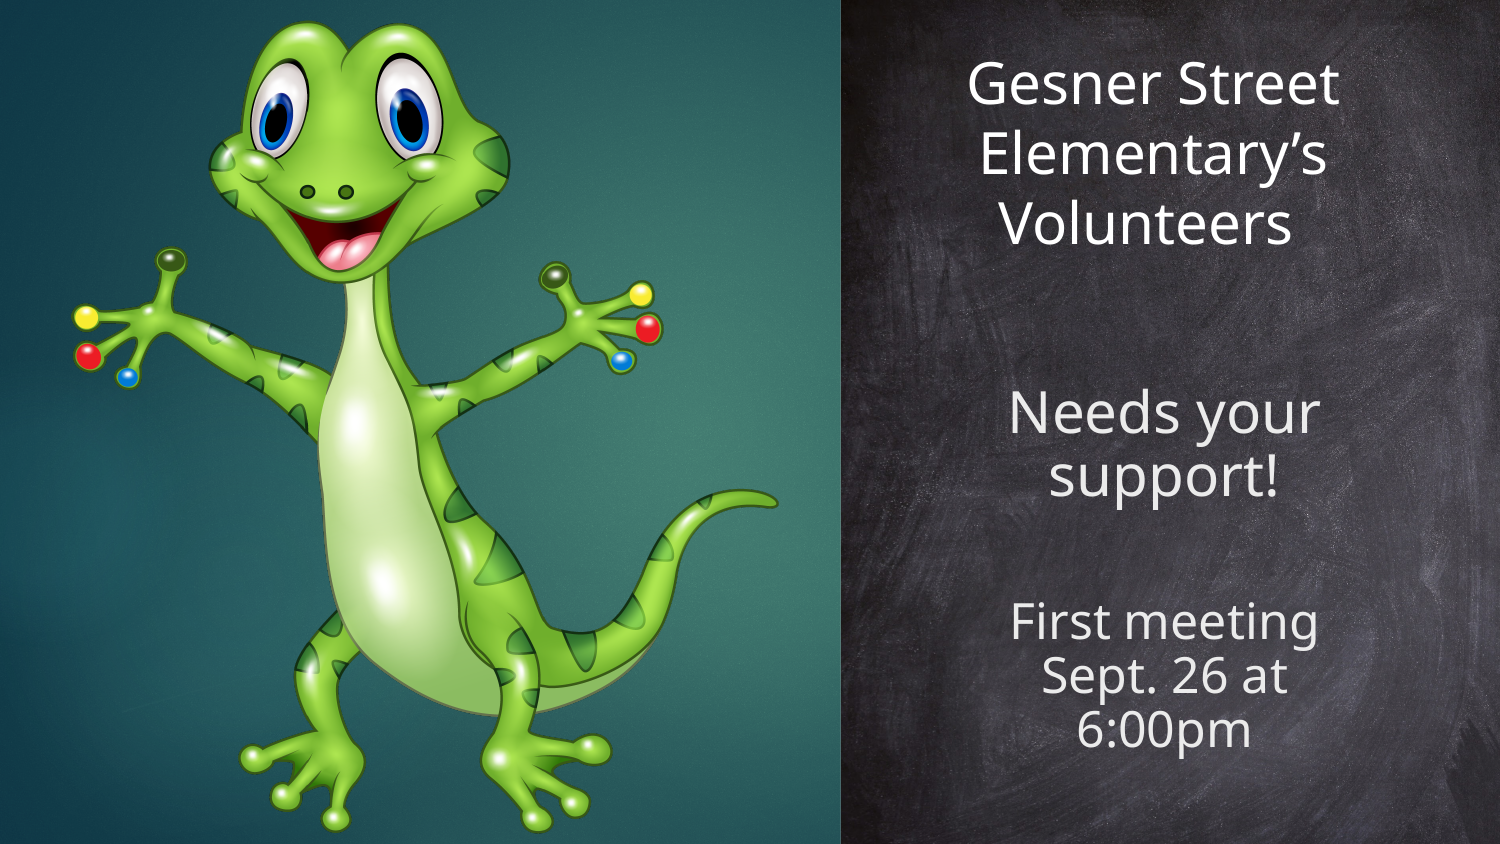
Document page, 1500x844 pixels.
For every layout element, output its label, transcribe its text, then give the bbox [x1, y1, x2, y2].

text_box Gesner Street Elementary’s Volunteers [863, 38, 1444, 90]
text_box Needs your support! First meeting Sept. 26 at 6:00pm [948, 761, 1381, 766]
picture [0, 0, 1500, 844]
